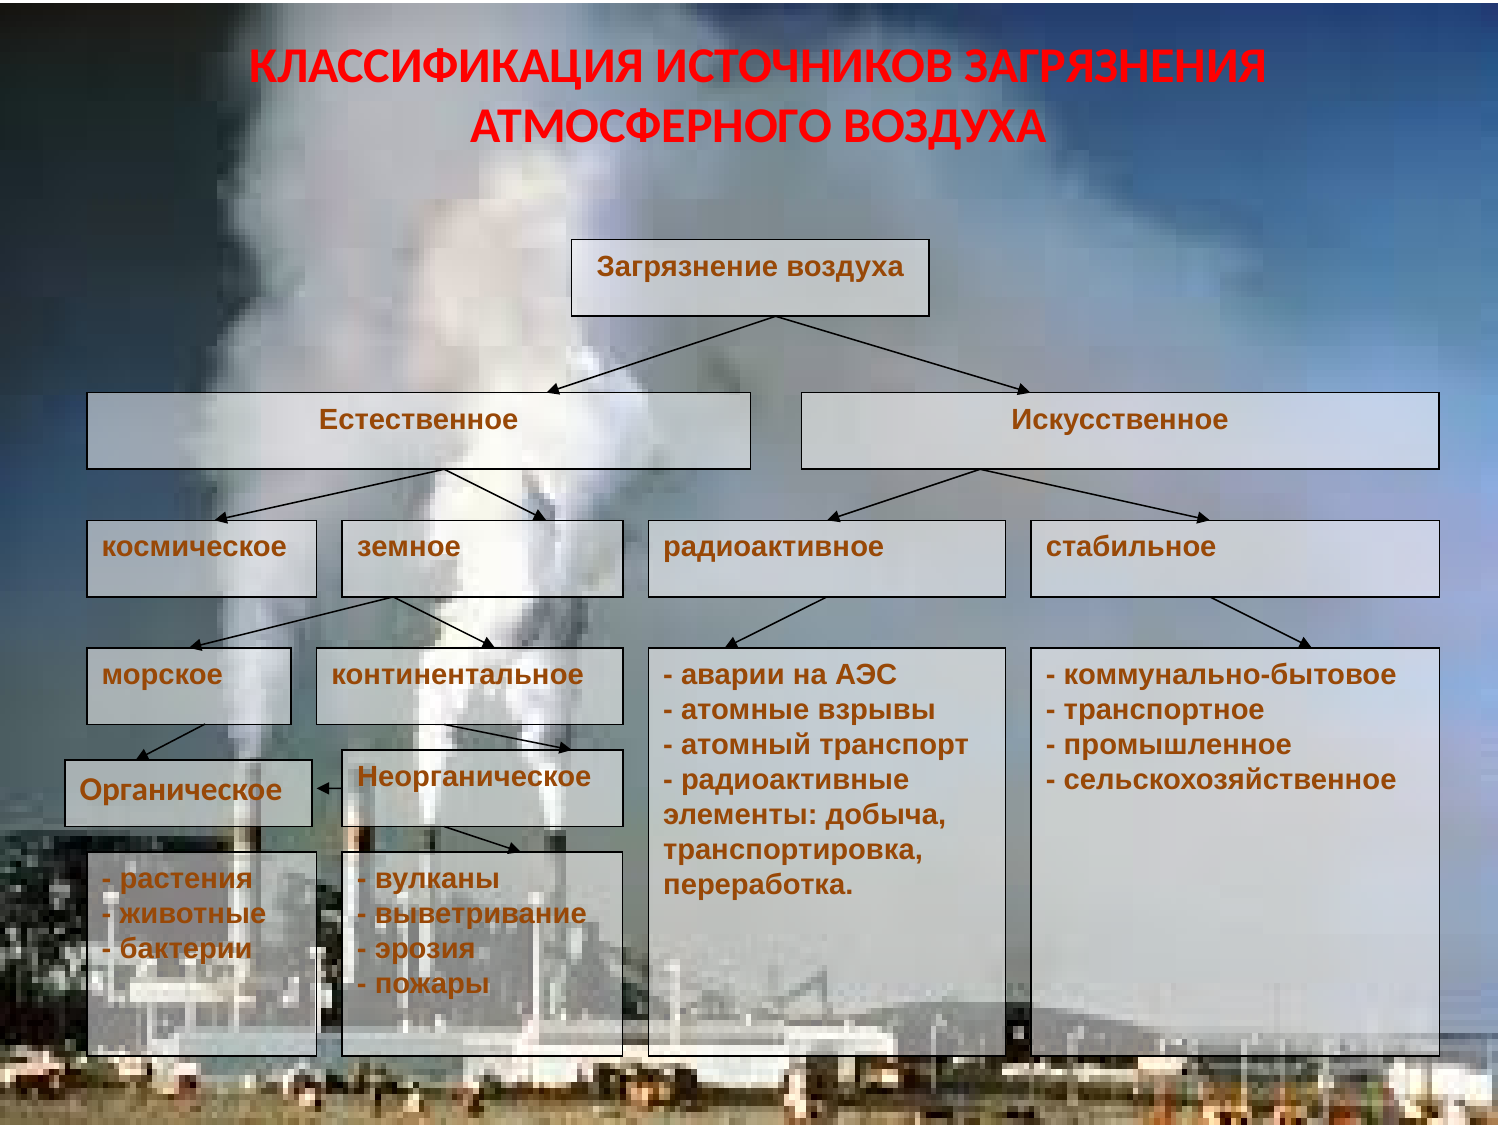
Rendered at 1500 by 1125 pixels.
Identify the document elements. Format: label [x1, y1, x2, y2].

text_box [86, 239, 1440, 1057]
picture [0, 3, 1498, 1125]
